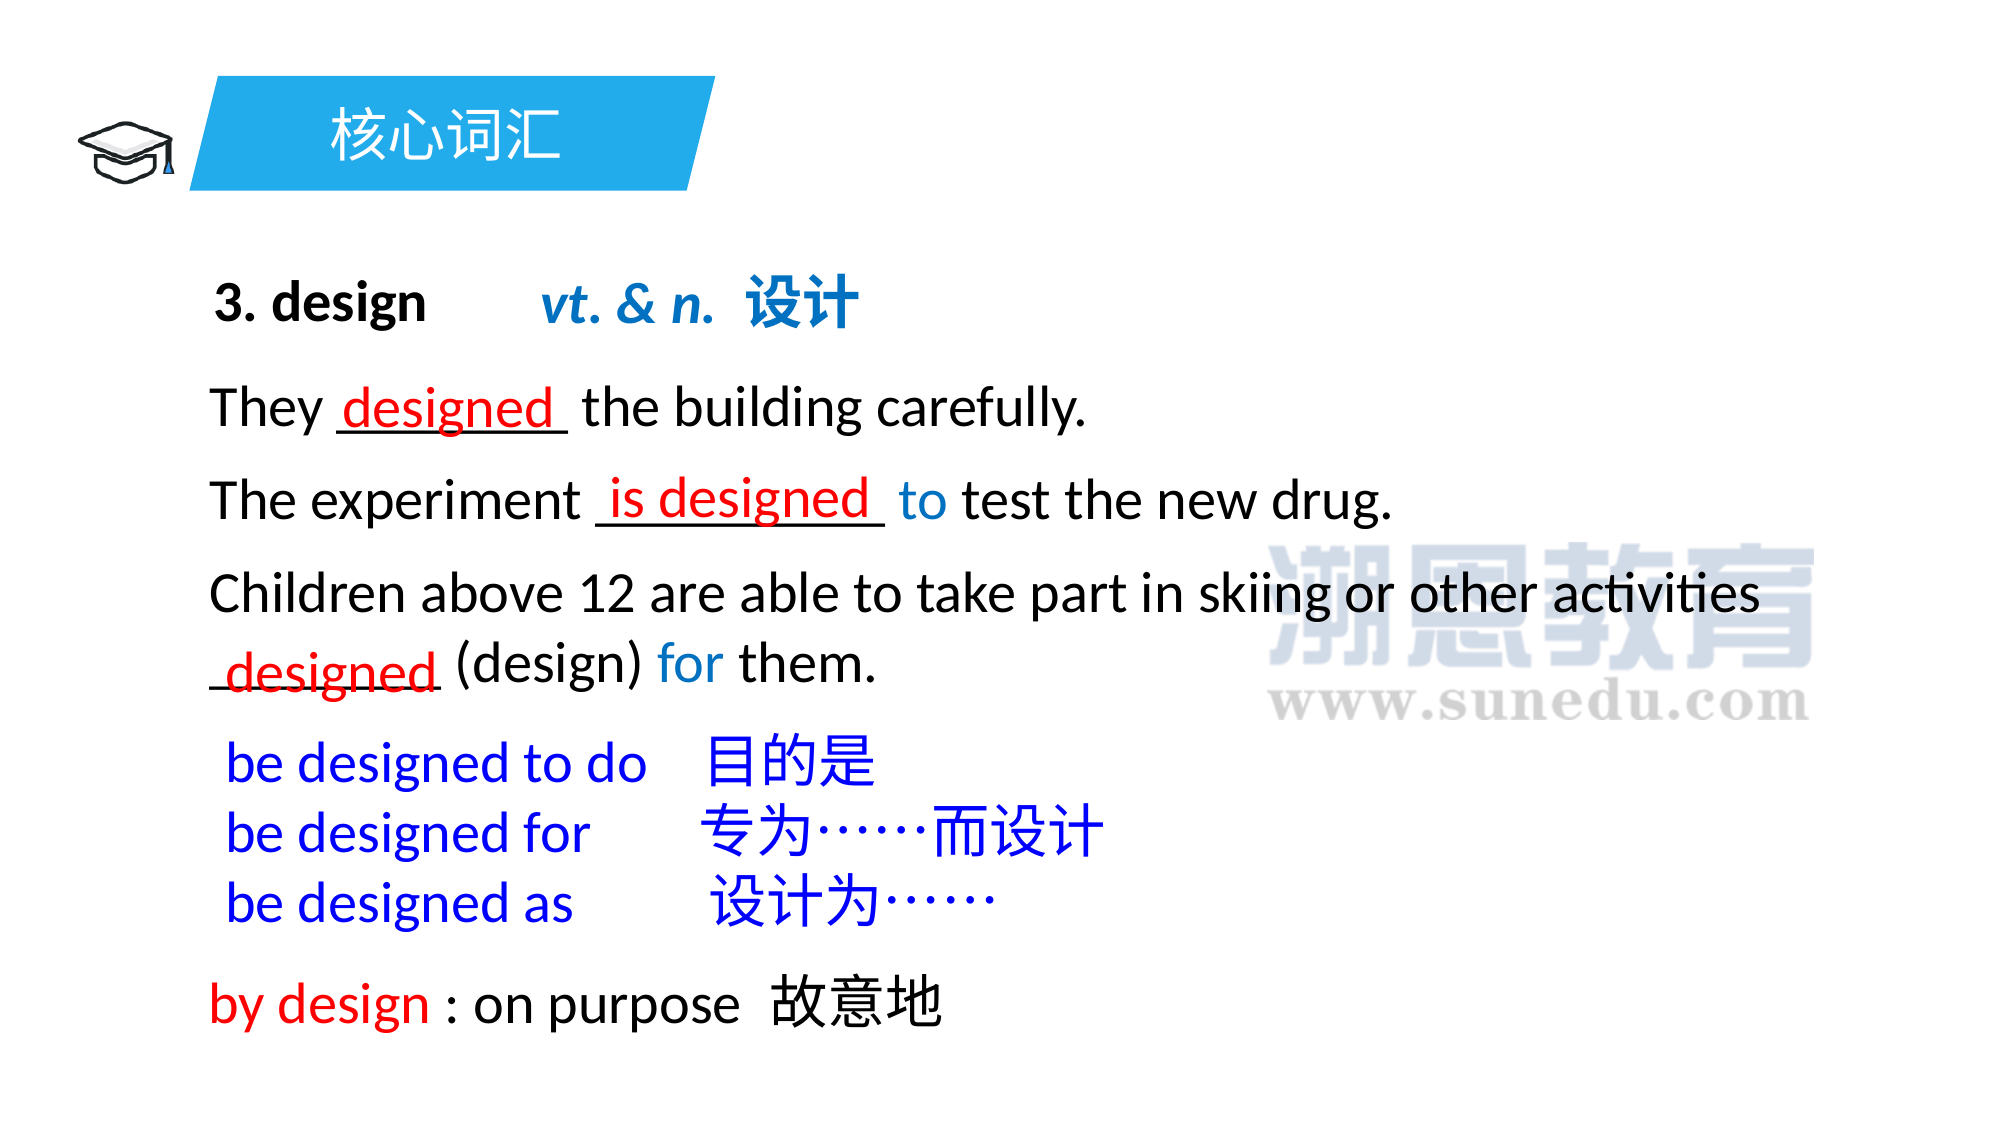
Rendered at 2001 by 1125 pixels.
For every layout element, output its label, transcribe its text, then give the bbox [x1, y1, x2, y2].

text_box be designed to do 目的是 be designed for 专为……而设计 be designed as 设计为…… [210, 716, 1586, 942]
picture [65, 101, 190, 199]
text_box 核心词汇 [190, 74, 717, 192]
text_box 3. design [116, 263, 525, 334]
text_box designed [327, 361, 676, 447]
text_box designed [210, 627, 502, 712]
text_box vt. & n. 设计 [525, 257, 968, 343]
text_box They ________ the building carefully. The experiment __________ to test the new drug. Children above 12 are able to take part in skiing or other activities ________ (design) for them. [198, 362, 1841, 701]
text_box by design : on purpose 故意地 [193, 958, 959, 1043]
text_box is designed [594, 451, 1020, 537]
